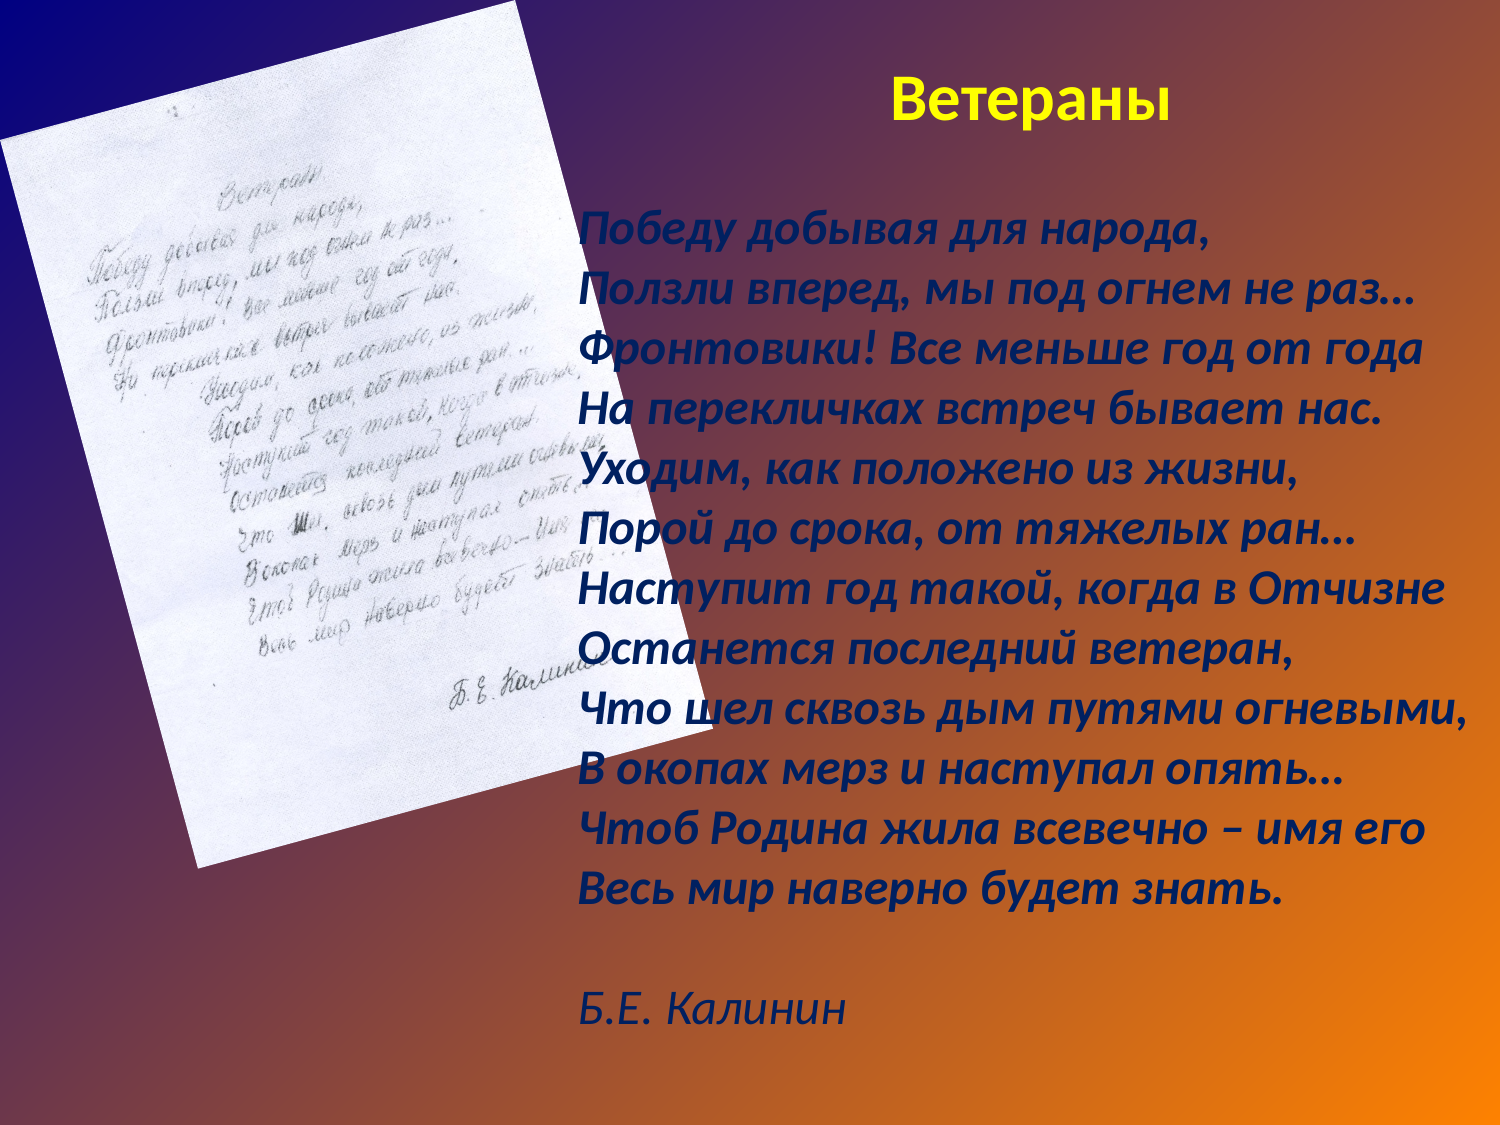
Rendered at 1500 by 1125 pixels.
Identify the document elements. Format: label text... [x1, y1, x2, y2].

picture [0, 0, 624, 869]
text_box Ветераны Победу добывая для народа, Ползли вперед, мы под огнем не раз… Фронтовики! Все меньше год от года На перекличках встреч бывает нас. Уходим, как положено из жизни, Порой до срока, от тяжелых ран… Наступит год такой, когда в Отчизне Останется последний ветеран, Что шел сквозь дым путями огневыми, В окопах мерз и наступал опять… Чтоб Родина жила всевечно – имя его Весь мир наверно будет знать. Б.Е. Калинин [562, 46, 1500, 1102]
